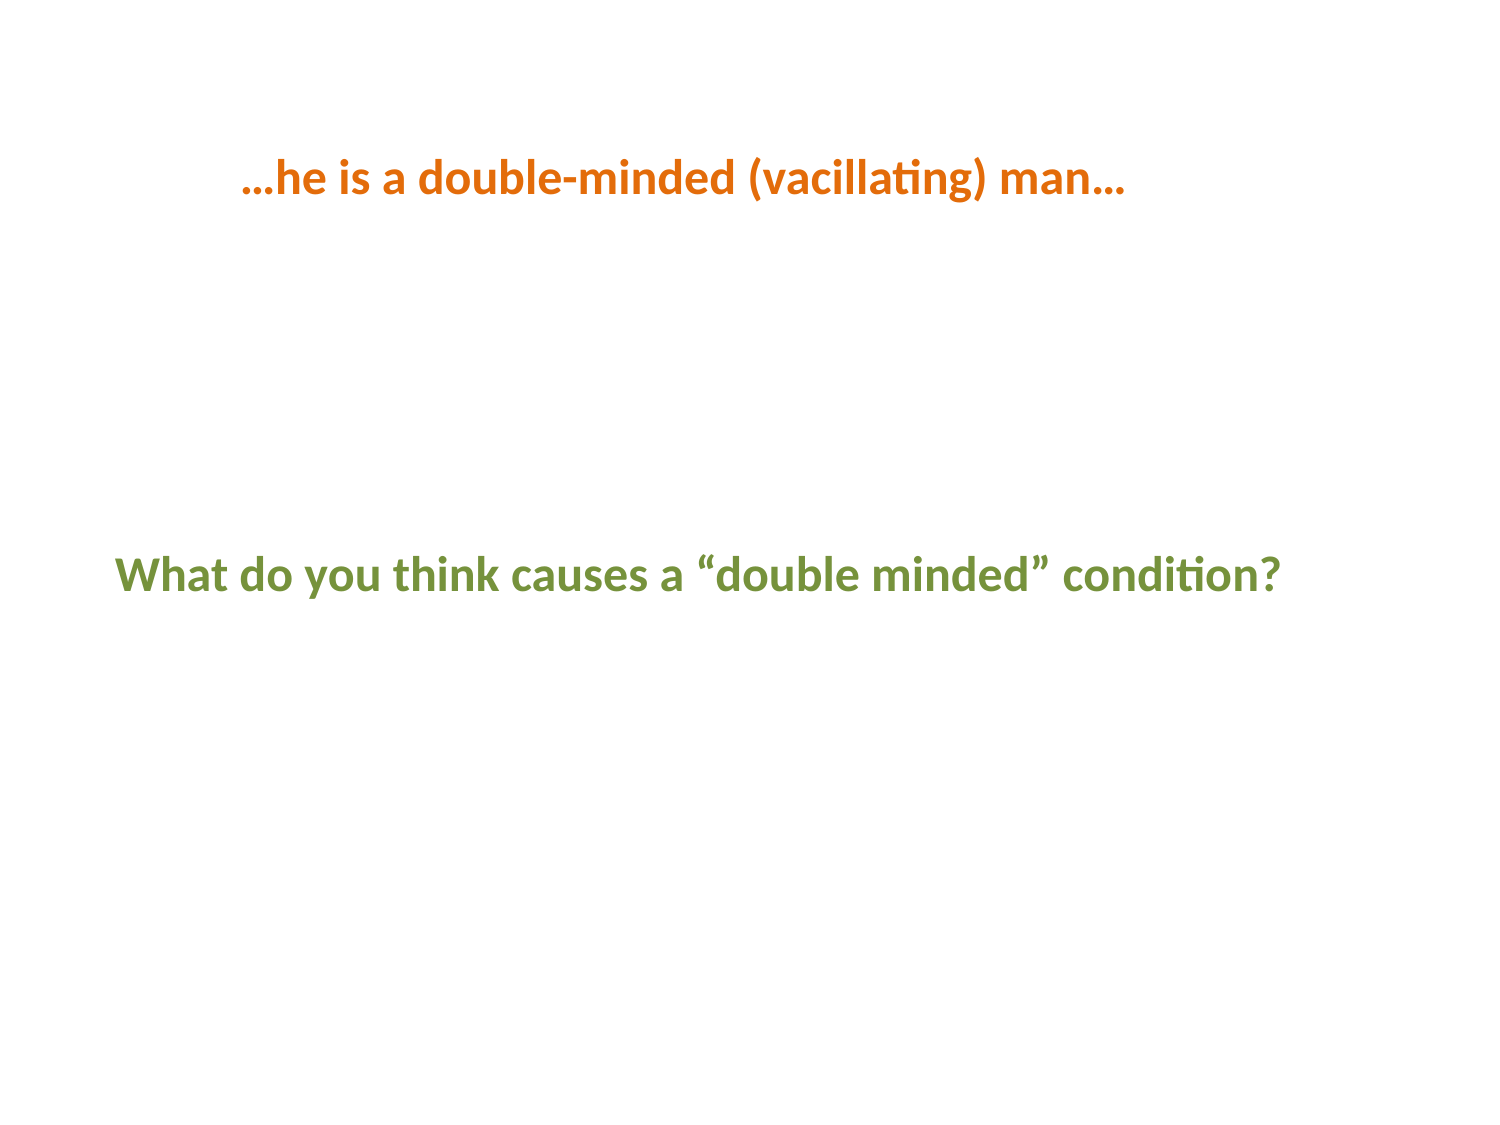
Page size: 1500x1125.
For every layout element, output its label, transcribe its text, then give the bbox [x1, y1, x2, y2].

text_box What do you think causes a “double minded” condition? [99, 524, 1350, 609]
text_box …he is a double-minded (vacillating) man… [225, 137, 1225, 213]
